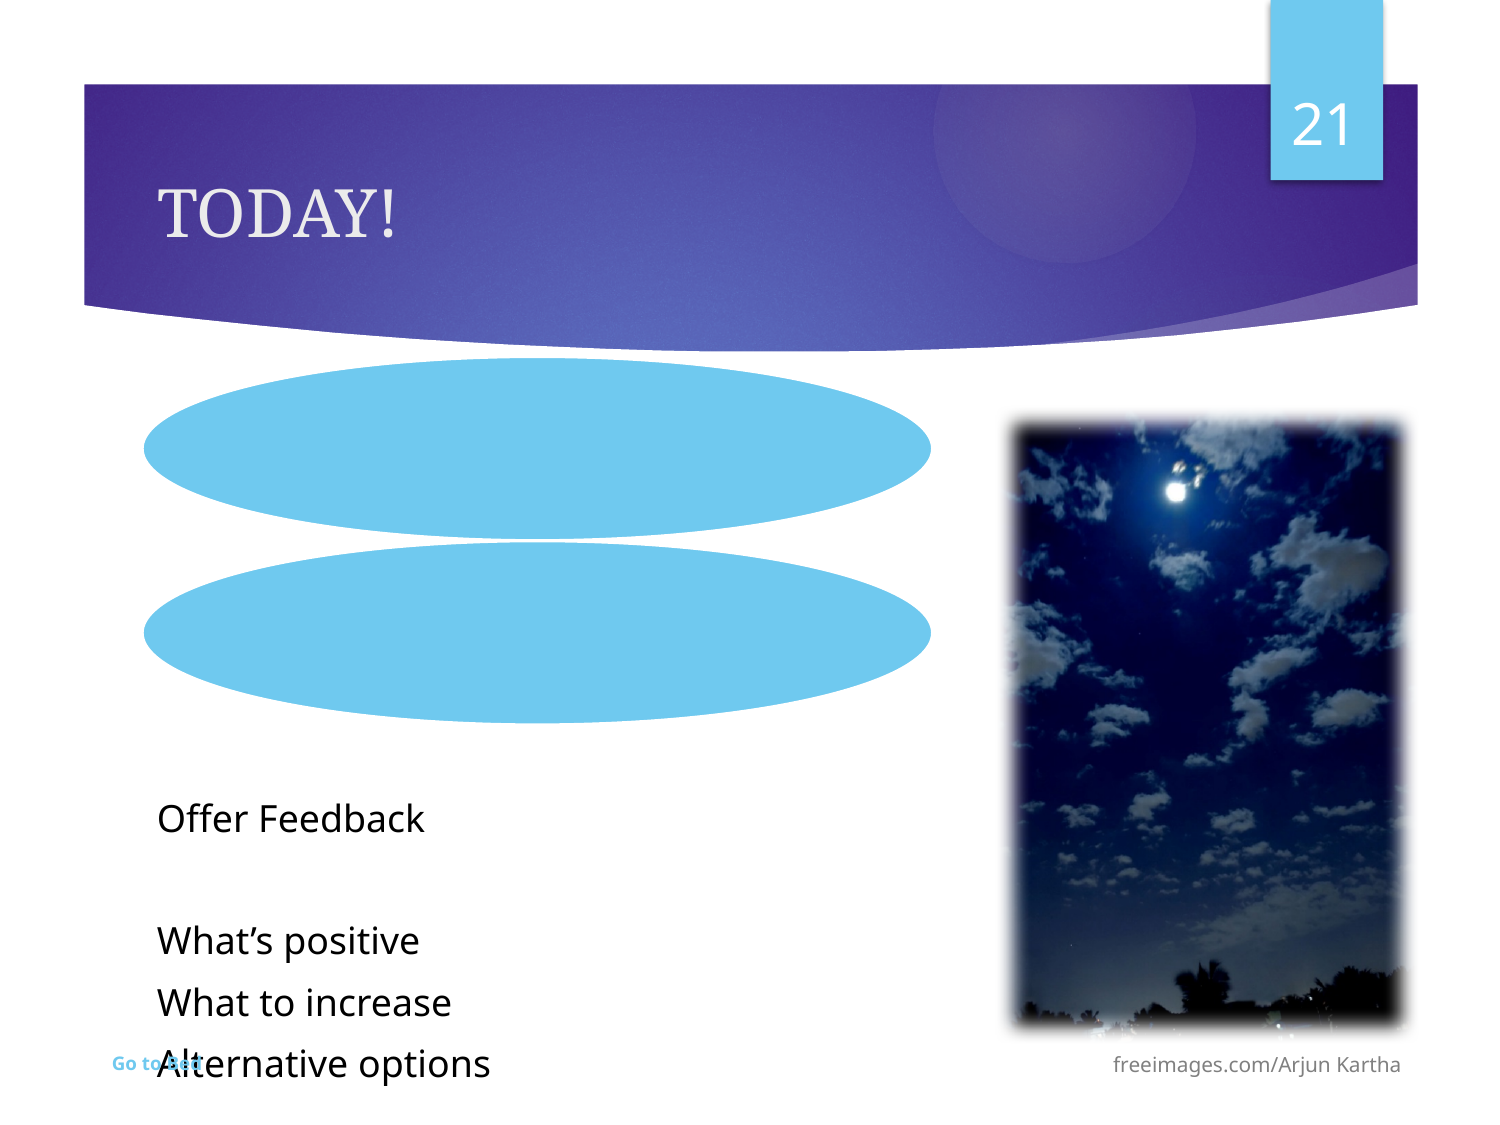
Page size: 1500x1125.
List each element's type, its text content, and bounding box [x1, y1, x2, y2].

picture [995, 405, 1421, 1045]
slide_number 21 [1259, 48, 1390, 175]
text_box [141, 356, 933, 1094]
footer Go to Bed [96, 1044, 136, 1082]
title Today! [142, 152, 1183, 269]
text_box freeimages.com/Arjun Kartha [1098, 1054, 1417, 1084]
